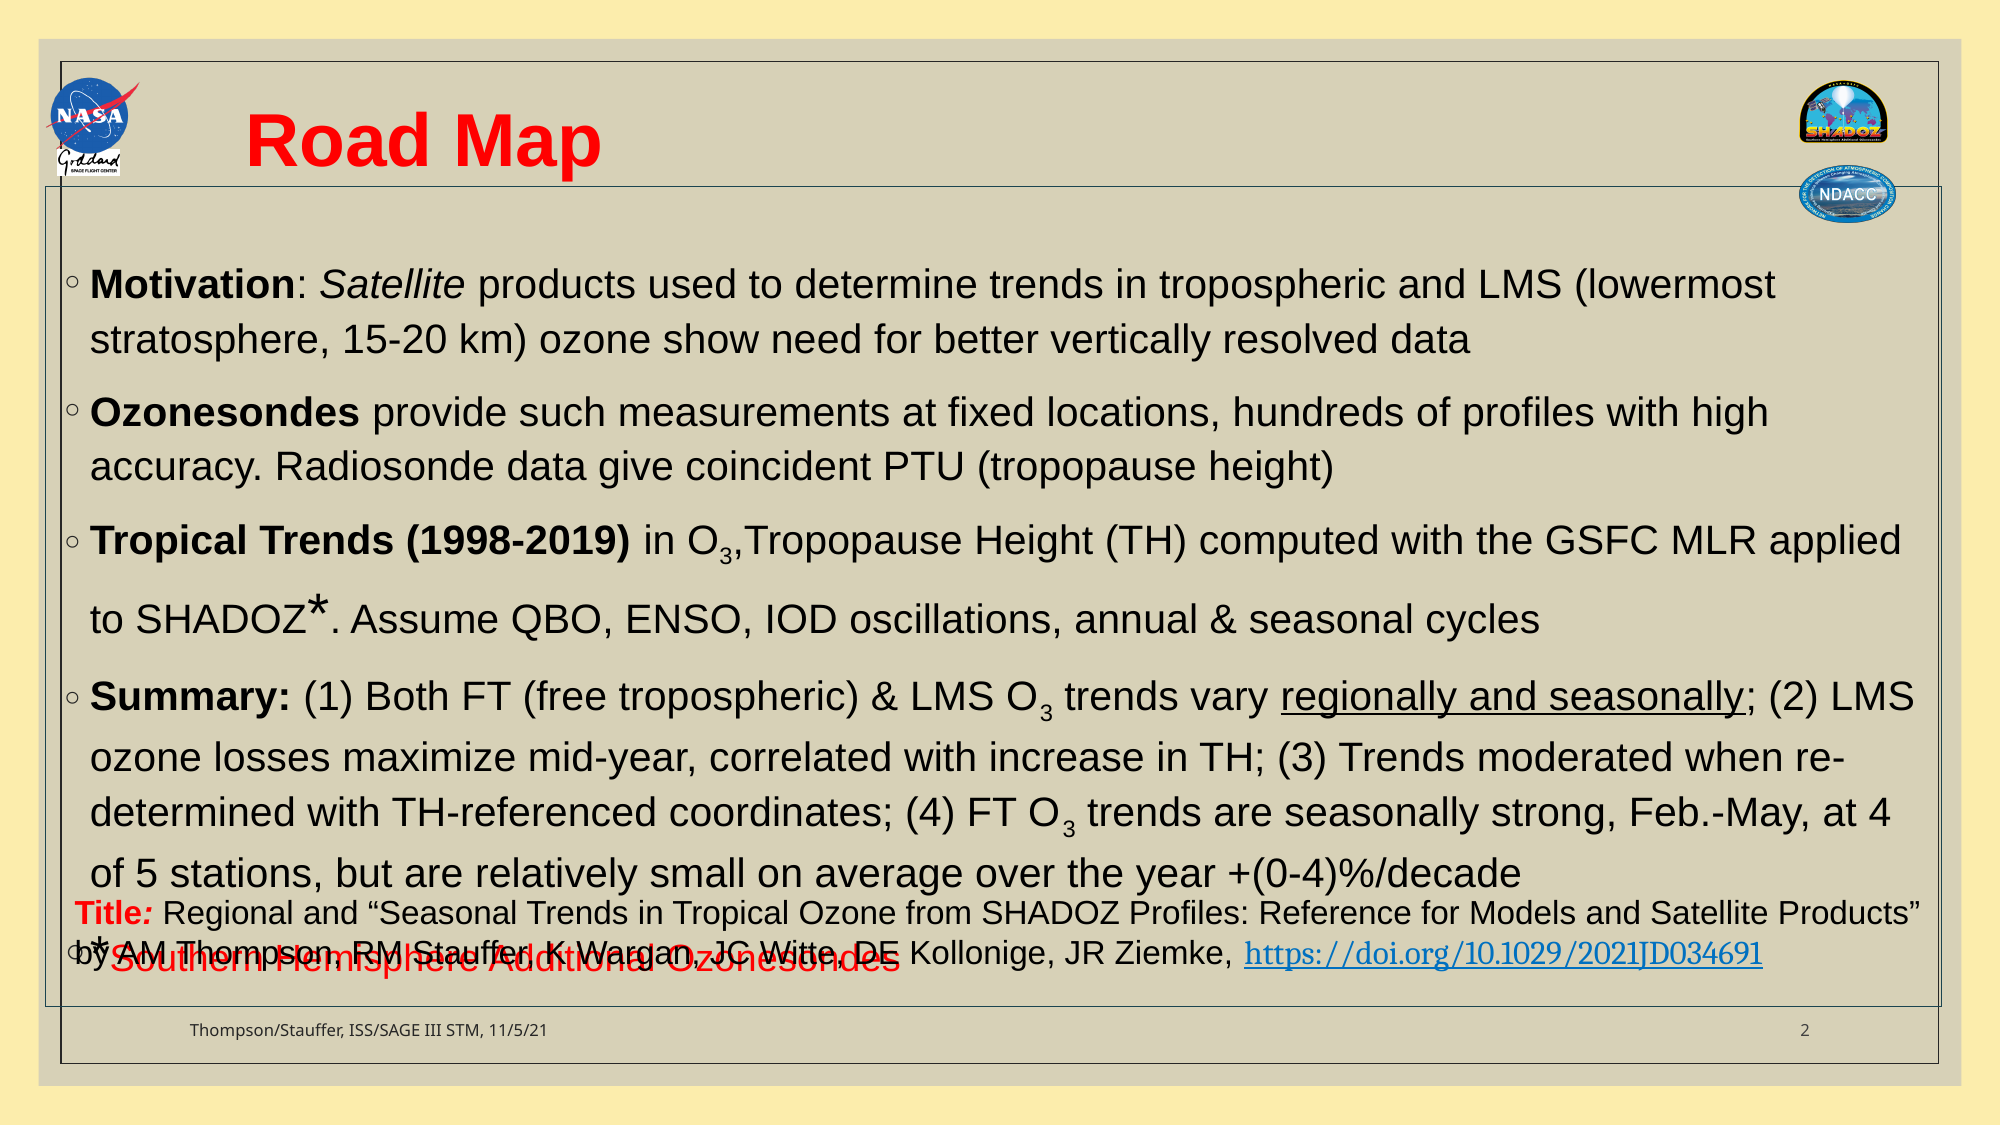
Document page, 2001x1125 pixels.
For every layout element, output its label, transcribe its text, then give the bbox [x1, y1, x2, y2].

title Road Map [230, 33, 1825, 186]
slide_number 2 [1687, 990, 1825, 1050]
picture [1799, 165, 1896, 224]
picture [1799, 80, 1889, 143]
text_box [45, 76, 140, 176]
footer Thompson/Stauffer, ISS/SAGE III STM, 11/5/21 [174, 990, 1130, 1050]
list Motivation: Satellite products used to determine trends in tropospheric and LMS (lowermost stratosphere, 15-20 km) ozone show need for better vertically resolved data Ozonesondes provide such measurements at fixed locations, hundreds of profiles with high accuracy. Radiosonde data give coincident PTU (tropopause height) Tropical Trends (1998-2019) in O3,Tropopause Height (TH) computed with the GSFC MLR applied to SHADOZ*. Assume QBO, ENSO, IOD oscillations, annual & seasonal cycles Summary: (1) Both FT (free tropospheric) & LMS O3 trends vary regionally and seasonally; (2) LMS ozone losses maximize mid-year, correlated with increase in TH; (3) Trends moderated when re-determined with TH-referenced coordinates; (4) FT O3 trends are seasonally strong, Feb.-May, at 4 of 5 stations, but are relatively small on average over the year +(0-4)%/decade *Southern Hemisphere Additional Ozonesondes [45, 186, 1942, 1007]
text_box Title: Regional and “Seasonal Trends in Tropical Ozone from SHADOZ Profiles: Reference for Models and Satellite Products” by AM Thompson, RM Stauffer, K Wargan, JC Witte, DE Kollonige, JR Ziemke, https://doi.org/10.1029/2021JD034691 [59, 883, 1942, 979]
